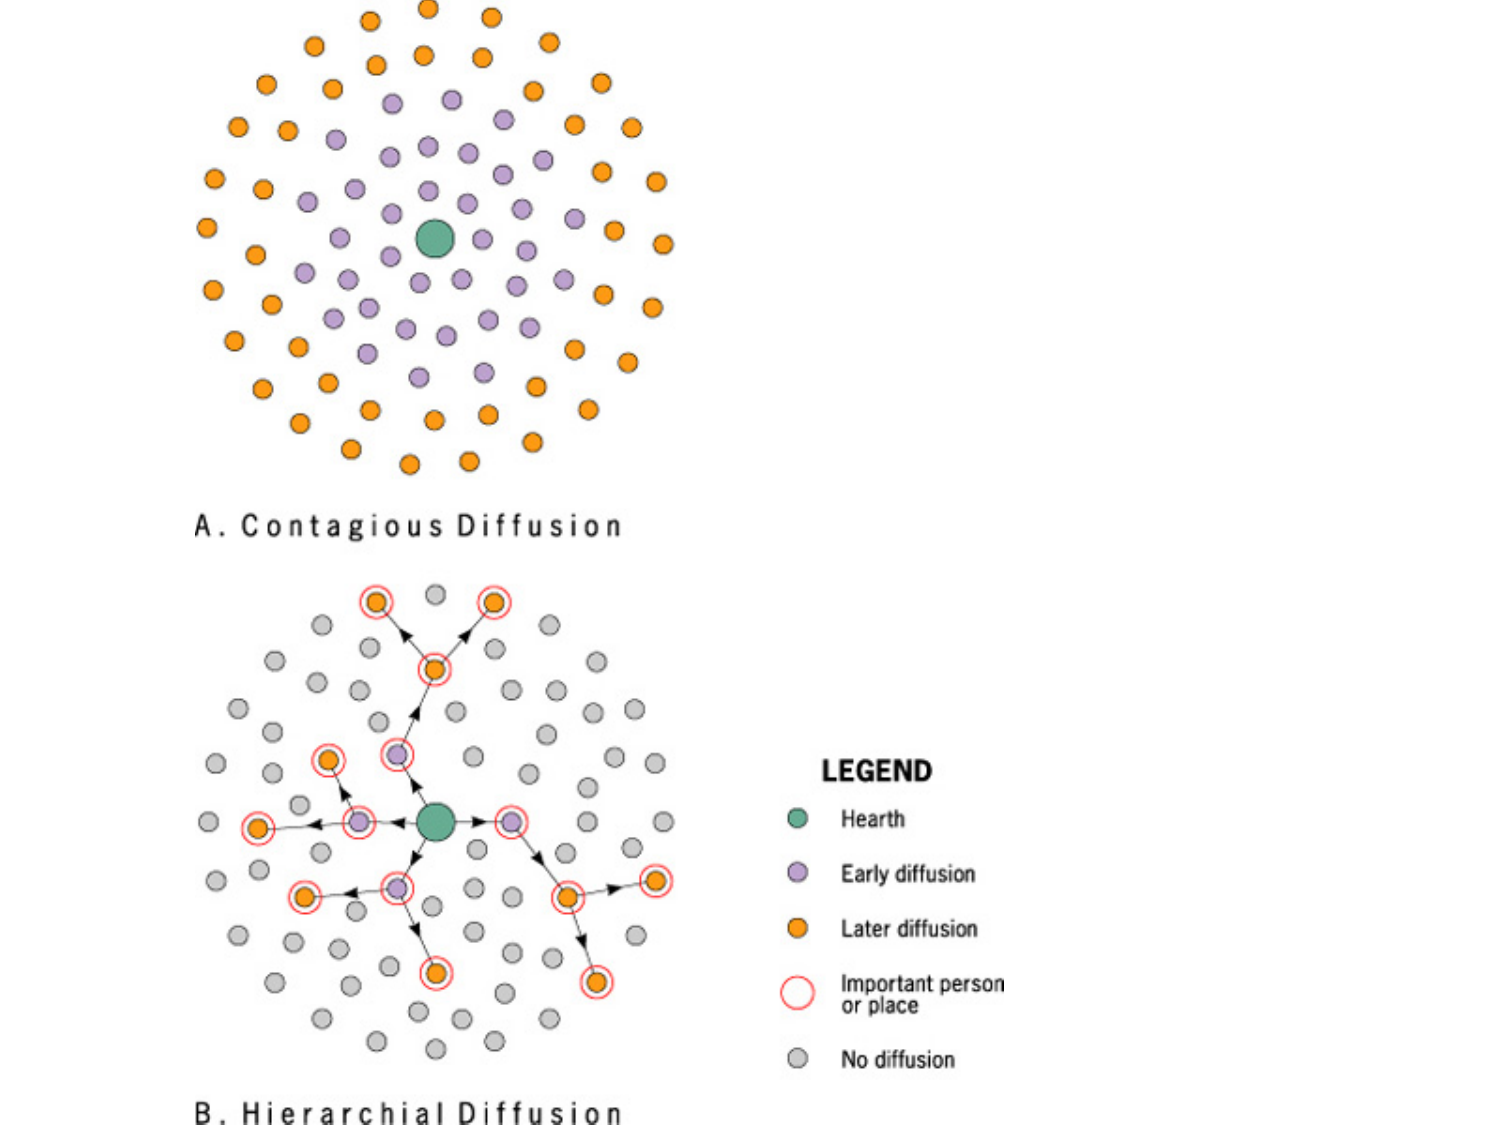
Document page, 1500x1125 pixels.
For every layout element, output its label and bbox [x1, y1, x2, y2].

picture [195, 0, 1004, 1125]
